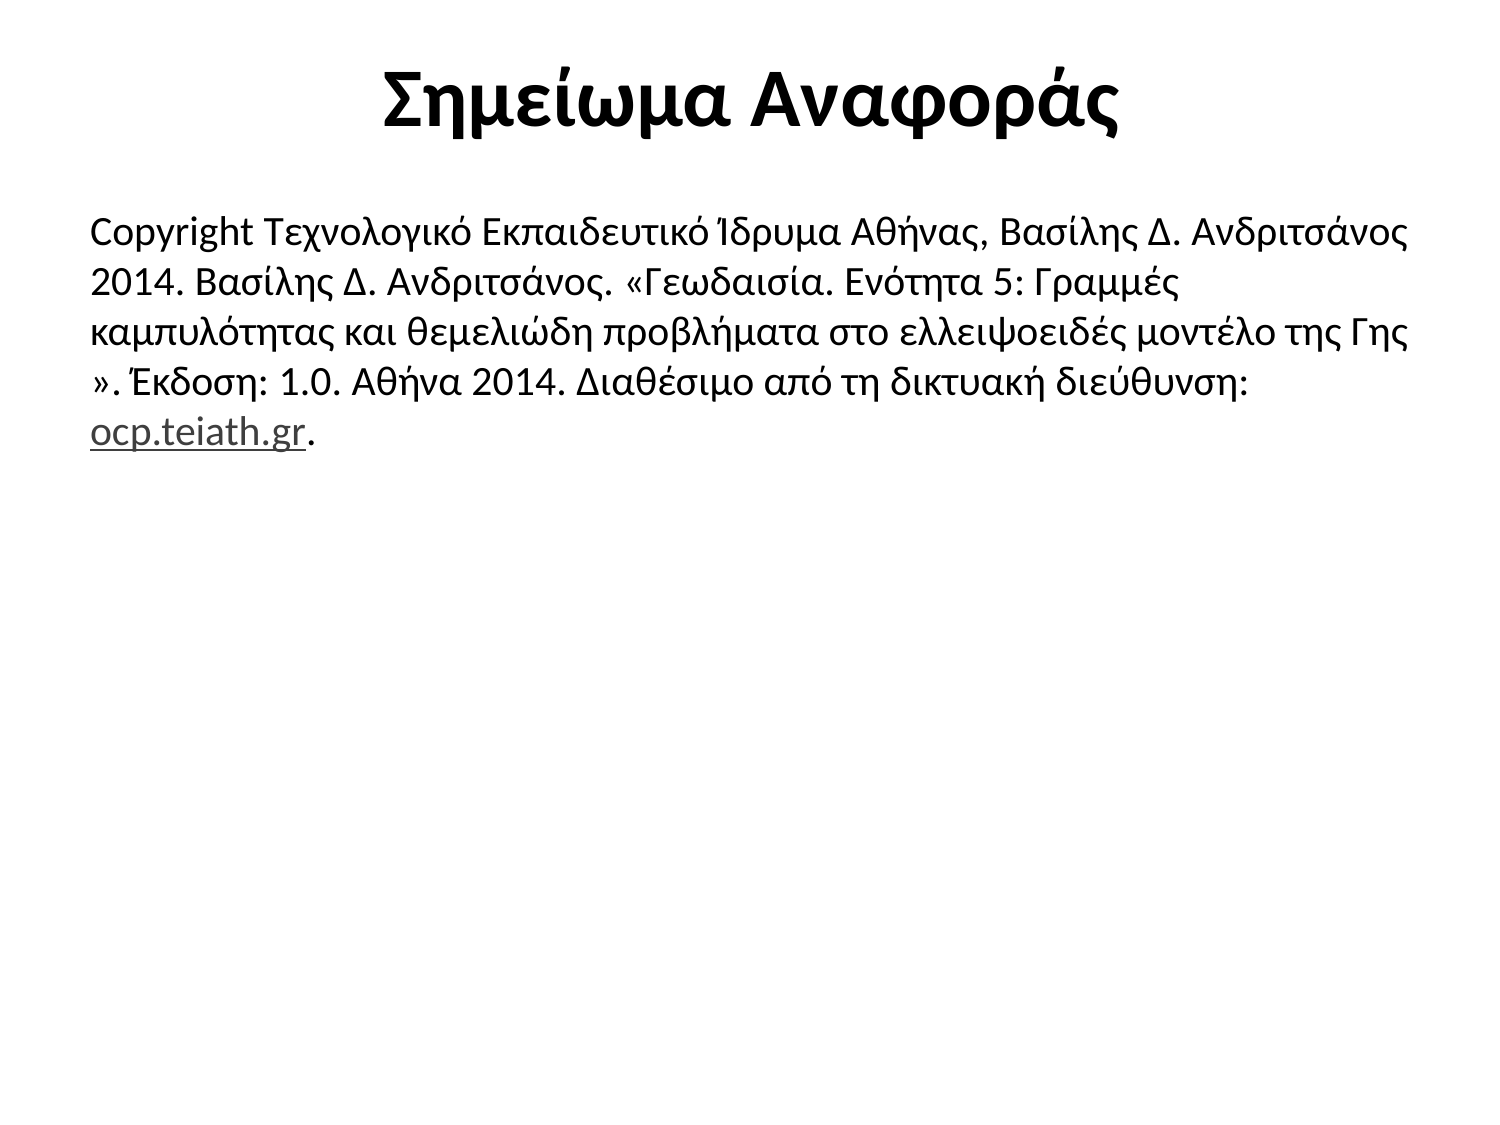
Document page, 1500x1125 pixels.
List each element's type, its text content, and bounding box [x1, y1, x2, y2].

title Σημείωμα Αναφοράς [76, 19, 1427, 169]
list Copyright Τεχνολογικό Εκπαιδευτικό Ίδρυμα Αθήνας, Βασίλης Δ. Ανδριτσάνος 2014. Βασίλης Δ. Ανδριτσάνος. «Γεωδαισία. Ενότητα 5: Γραμμές καμπυλότητας και θεμελιώδη προβλήματα στο ελλειψοειδές μοντέλο της Γης ». Έκδοση: 1.0. Αθήνα 2014. Διαθέσιμο από τη δικτυακή διεύθυνση: ocp.teiath.gr. [75, 196, 1425, 1024]
